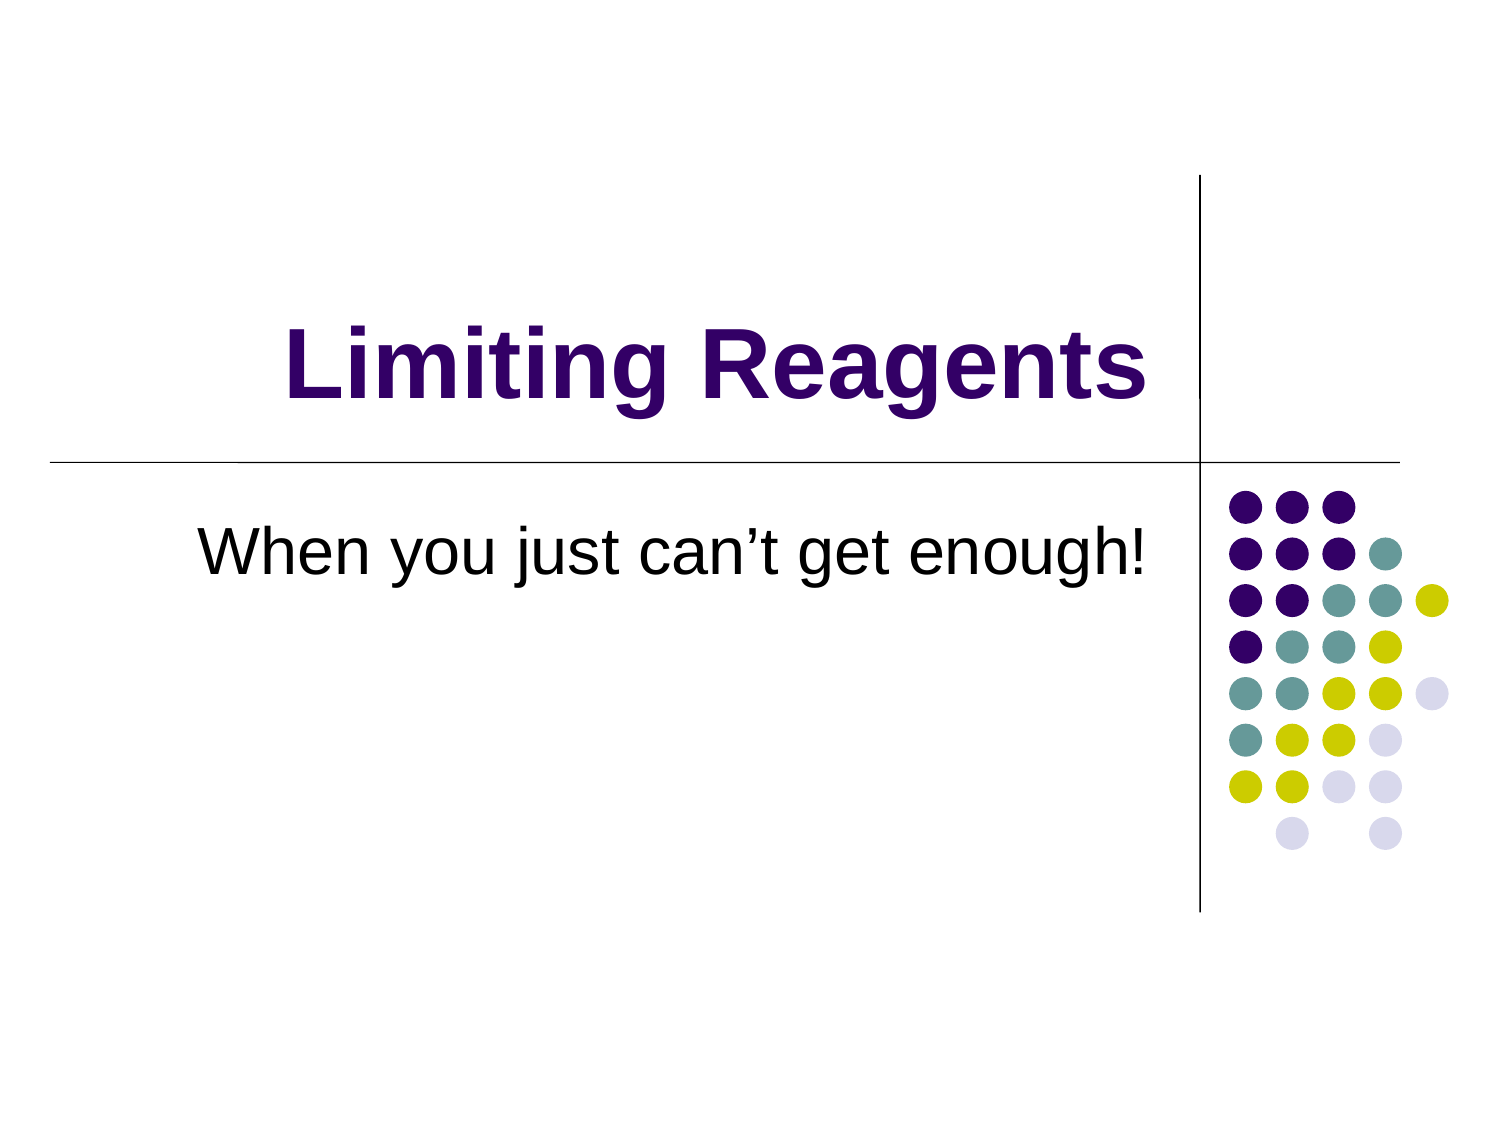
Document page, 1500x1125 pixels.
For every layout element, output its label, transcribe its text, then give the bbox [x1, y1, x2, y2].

subtitle When you just can’t get enough! [139, 500, 1165, 888]
title Limiting Reagents [51, 76, 1165, 427]
